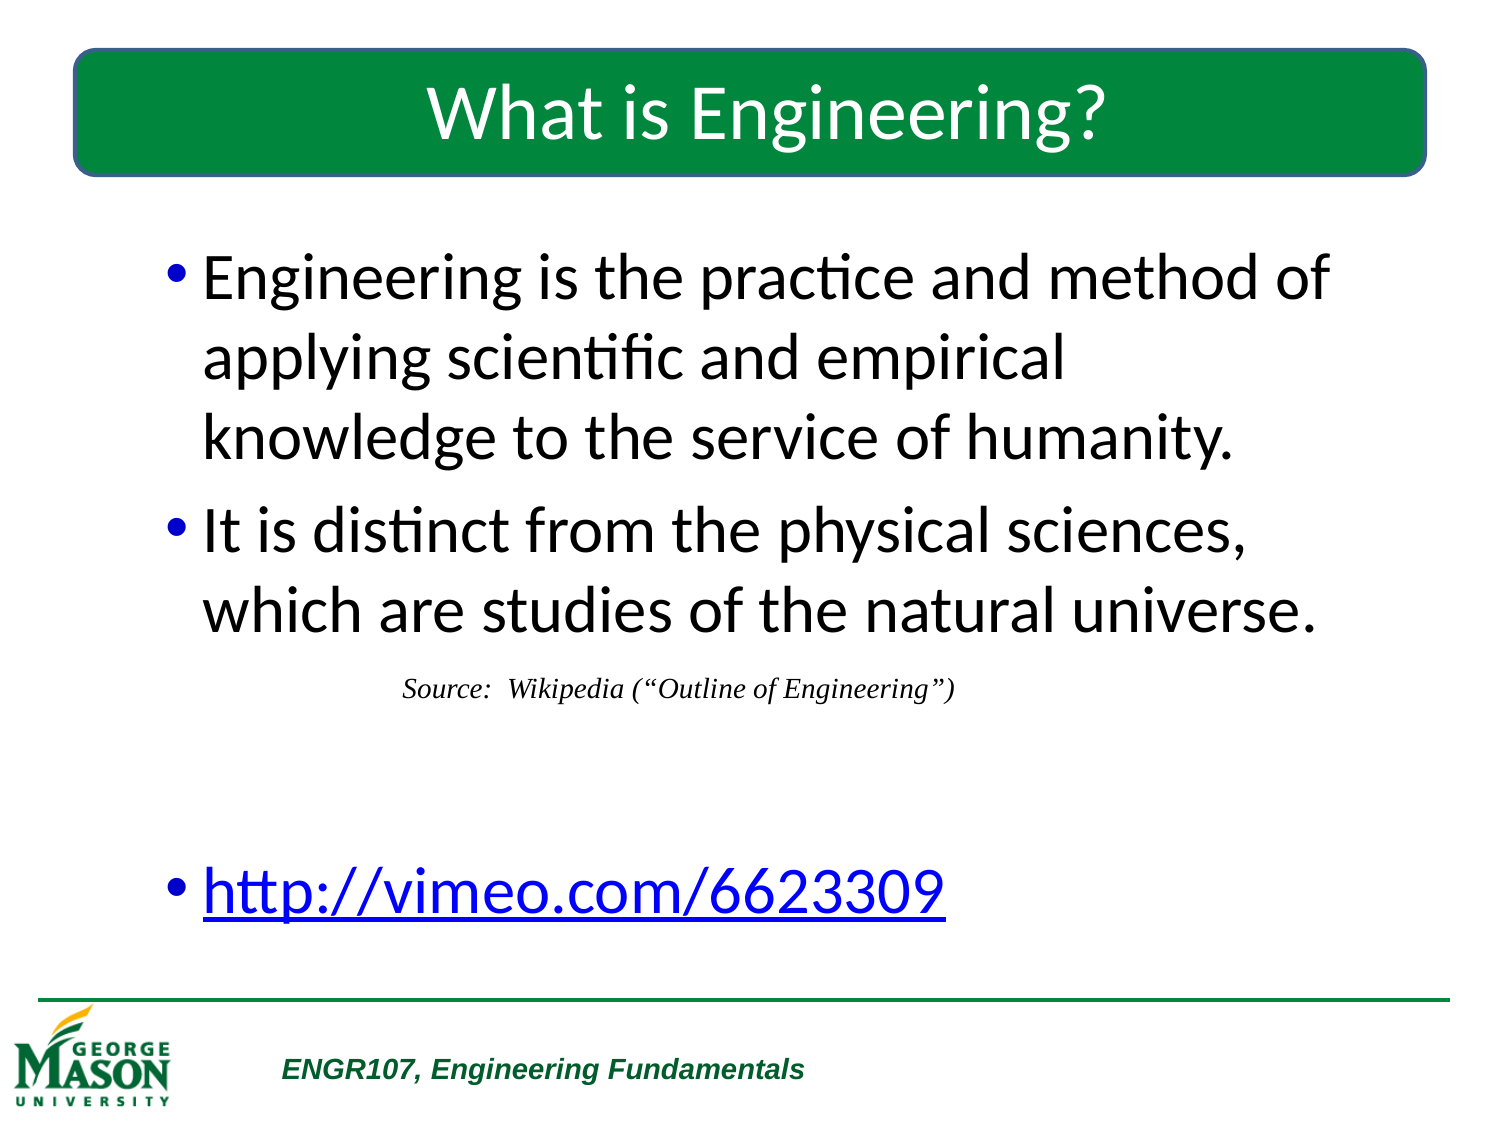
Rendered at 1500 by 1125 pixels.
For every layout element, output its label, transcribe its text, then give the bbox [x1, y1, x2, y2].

text_box Source: Wikipedia (“Outline of Engineering”) [387, 662, 988, 713]
list Engineering is the practice and method of applying scientific and empirical knowledge to the service of humanity. It is distinct from the physical sciences, which are studies of the natural universe. http://vimeo.com/6623309 [150, 224, 1388, 963]
footer ENGR107, Engineering Fundamentals [237, 1037, 850, 1098]
title What is Engineering? [150, 52, 1388, 164]
picture [0, 999, 185, 1125]
